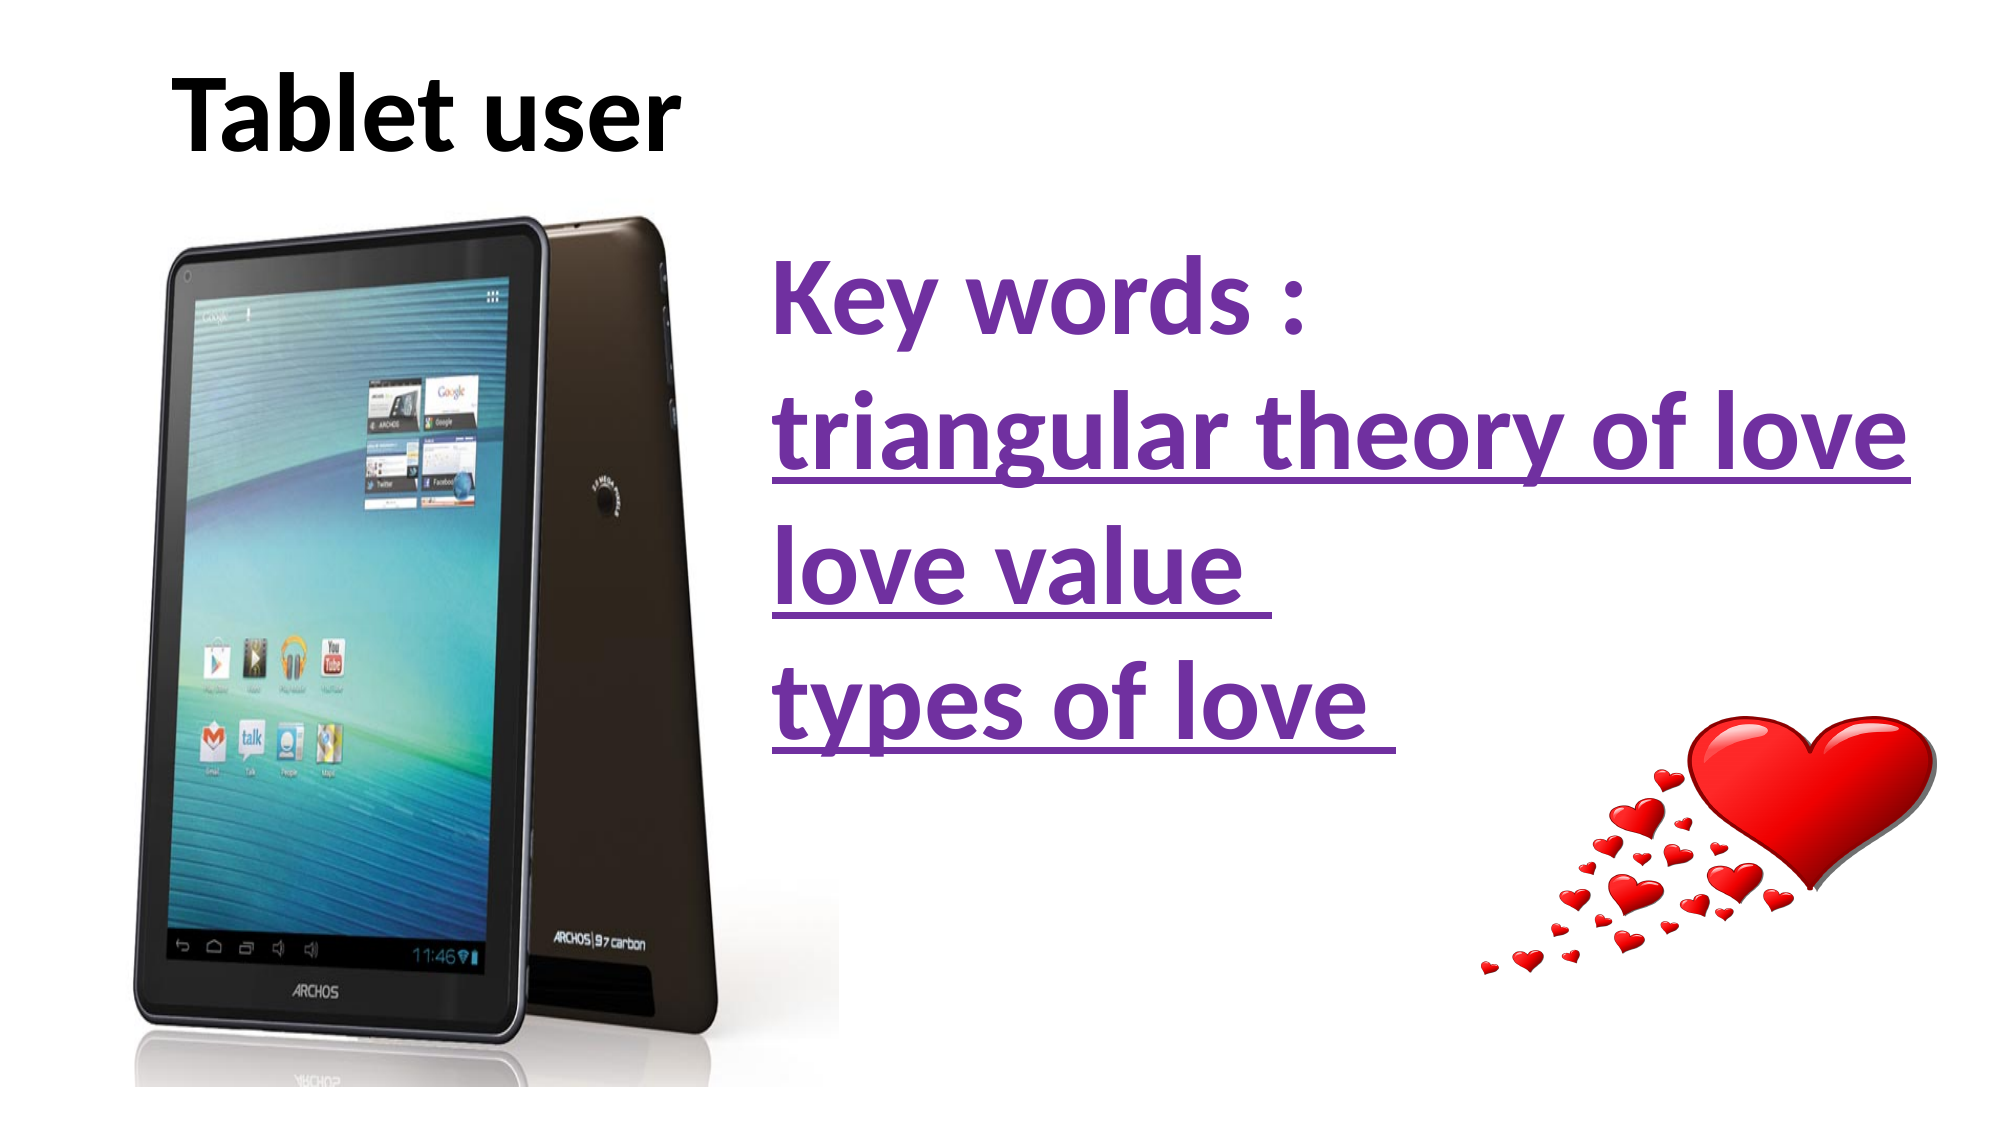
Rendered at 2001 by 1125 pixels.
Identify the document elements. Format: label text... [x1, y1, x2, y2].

picture [1481, 716, 1937, 975]
text_box Key words : triangular theory of love love value types of love [843, 214, 1953, 1040]
picture [0, 175, 839, 1087]
text_box Tablet user [130, 31, 725, 173]
